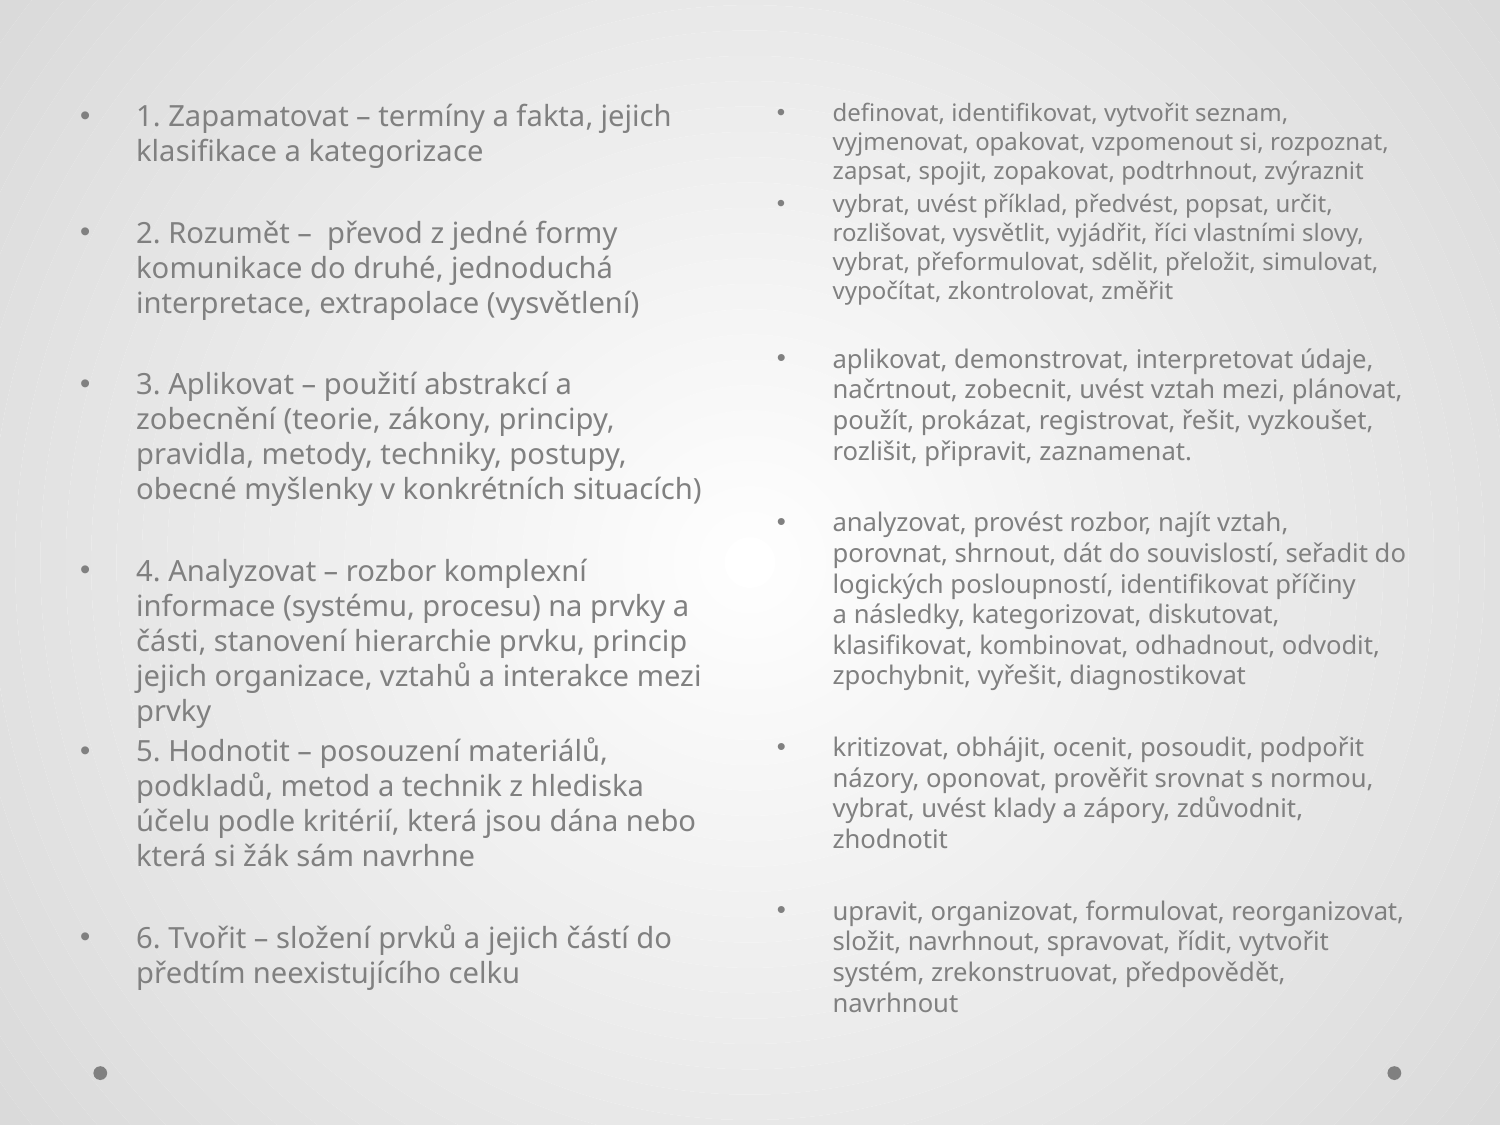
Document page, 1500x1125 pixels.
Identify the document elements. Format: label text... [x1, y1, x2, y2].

list definovat, identifikovat, vytvořit seznam, vyjmenovat, opakovat, vzpomenout si, rozpoznat, zapsat, spojit, zopakovat, podtrhnout, zvýraznit vybrat, uvést příklad, předvést, popsat, určit, rozlišovat, vysvětlit, vyjádřit, říci vlastními slovy, vybrat, přeformulovat, sdělit, přeložit, simulovat, vypočítat, zkontrolovat, změřit aplikovat, demonstrovat, interpretovat údaje, načrtnout, zobecnit, uvést vztah mezi, plánovat, použít, prokázat, registrovat, řešit, vyzkoušet, rozlišit, připravit, zaznamenat. analyzovat, provést rozbor, najít vztah, porovnat, shrnout, dát do souvislostí, seřadit do logických posloupností, identifikovat příčiny a následky, kategorizovat, diskutovat, klasifikovat, kombinovat, odhadnout, odvodit, zpochybnit, vyřešit, diagnostikovat kritizovat, obhájit, ocenit, posoudit, podpořit názory, oponovat, prověřit srovnat s normou, vybrat, uvést klady a zápory, zdůvodnit, zhodnotit upravit, organizovat, formulovat, reorganizovat, složit, navrhnout, spravovat, řídit, vytvořit systém, zrekonstruovat, předpovědět, navrhnout [761, 90, 1425, 1035]
list 1. Zapamatovat – termíny a fakta, jejich klasifikace a kategorizace 2. Rozumět – převod z jedné formy komunikace do druhé, jednoduchá interpretace, extrapolace (vysvětlení) 3. Aplikovat – použití abstrakcí a zobecnění (teorie, zákony, principy, pravidla, metody, techniky, postupy, obecné myšlenky v konkrétních situacích) 4. Analyzovat – rozbor komplexní informace (systému, procesu) na prvky a části, stanovení hierarchie prvku, princip jejich organizace, vztahů a interakce mezi prvky 5. Hodnotit – posouzení materiálů, podkladů, metod a technik z hlediska účelu podle kritérií, která jsou dána nebo která si žák sám navrhne 6. Tvořit – složení prvků a jejich částí do předtím neexistujícího celku [64, 90, 728, 1047]
